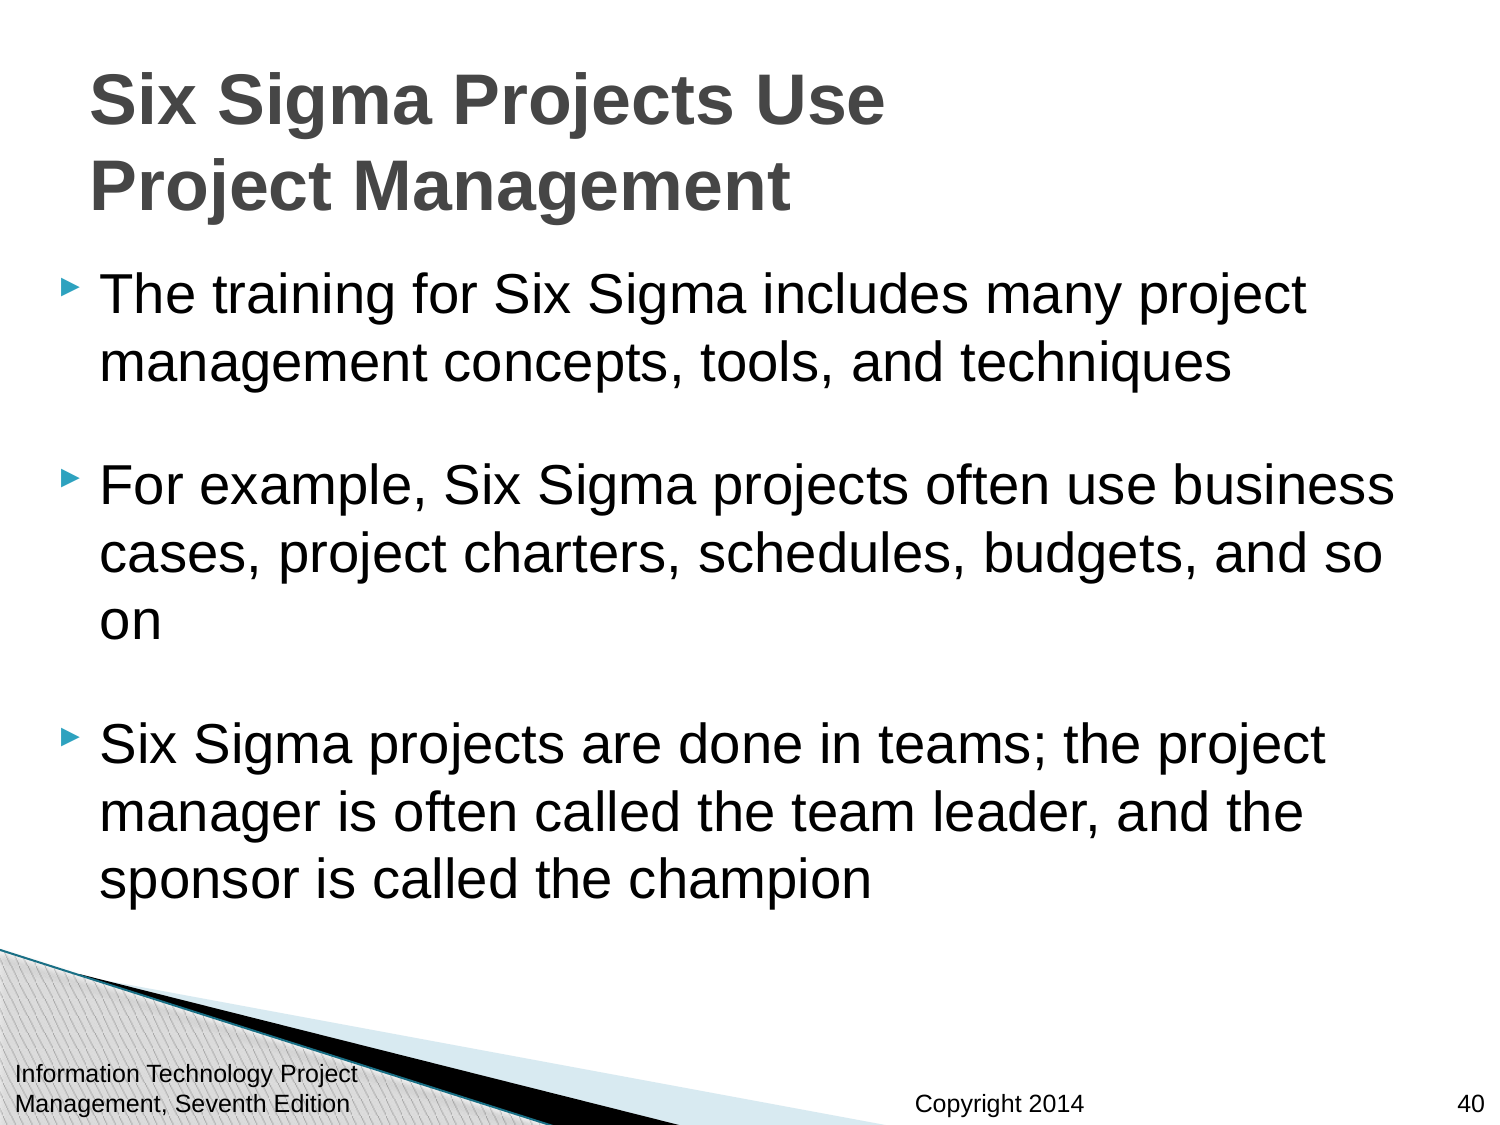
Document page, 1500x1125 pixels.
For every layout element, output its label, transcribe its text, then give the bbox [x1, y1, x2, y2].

list The training for Six Sigma includes many project management concepts, tools, and techniques For example, Six Sigma projects often use business cases, project charters, schedules, budgets, and so on Six Sigma projects are done in teams; the project manager is often called the team leader, and the sponsor is called the champion [24, 249, 1476, 1001]
title Six Sigma Projects Use Project Management [75, 45, 1425, 233]
footer Information Technology Project Management, Seventh Edition [0, 1065, 425, 1125]
slide_number 40 [1408, 1065, 1500, 1125]
